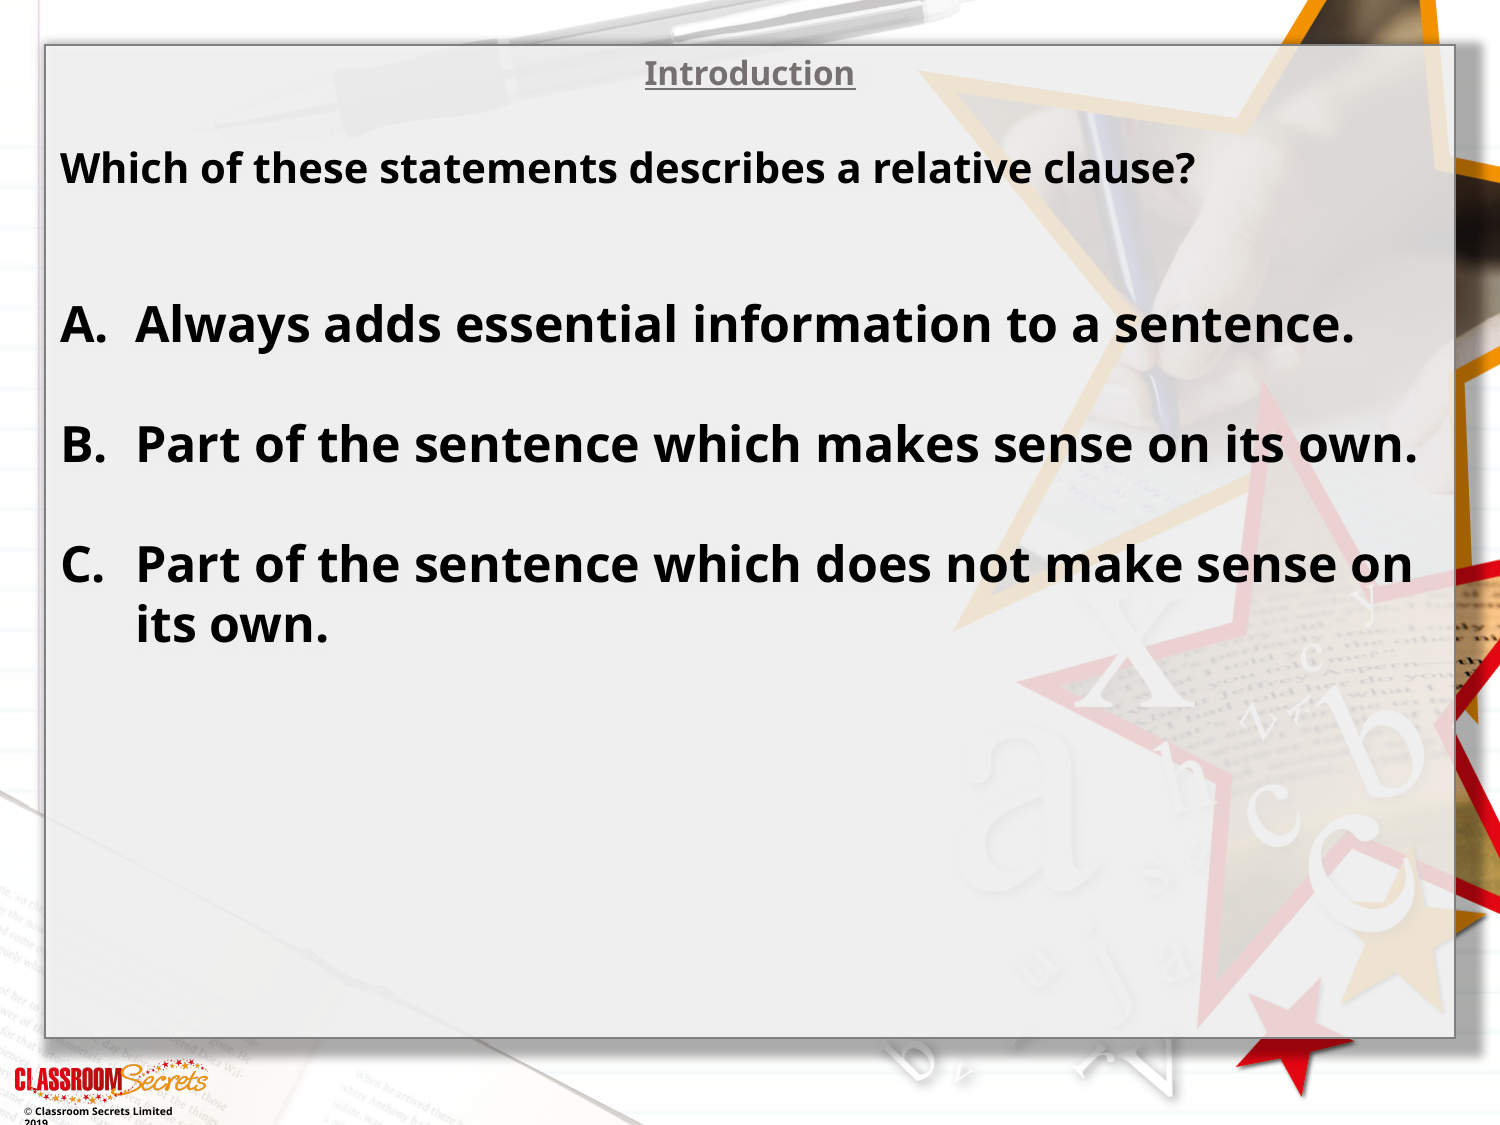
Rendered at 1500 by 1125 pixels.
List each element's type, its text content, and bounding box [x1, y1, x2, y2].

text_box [9, 1058, 213, 1125]
picture [0, 0, 1500, 1125]
text_box Introduction Which of these statements describes a relative clause? Always adds essential information to a sentence. Part of the sentence which makes sense on its own. Part of the sentence which does not make sense on its own. [44, 44, 1456, 1039]
